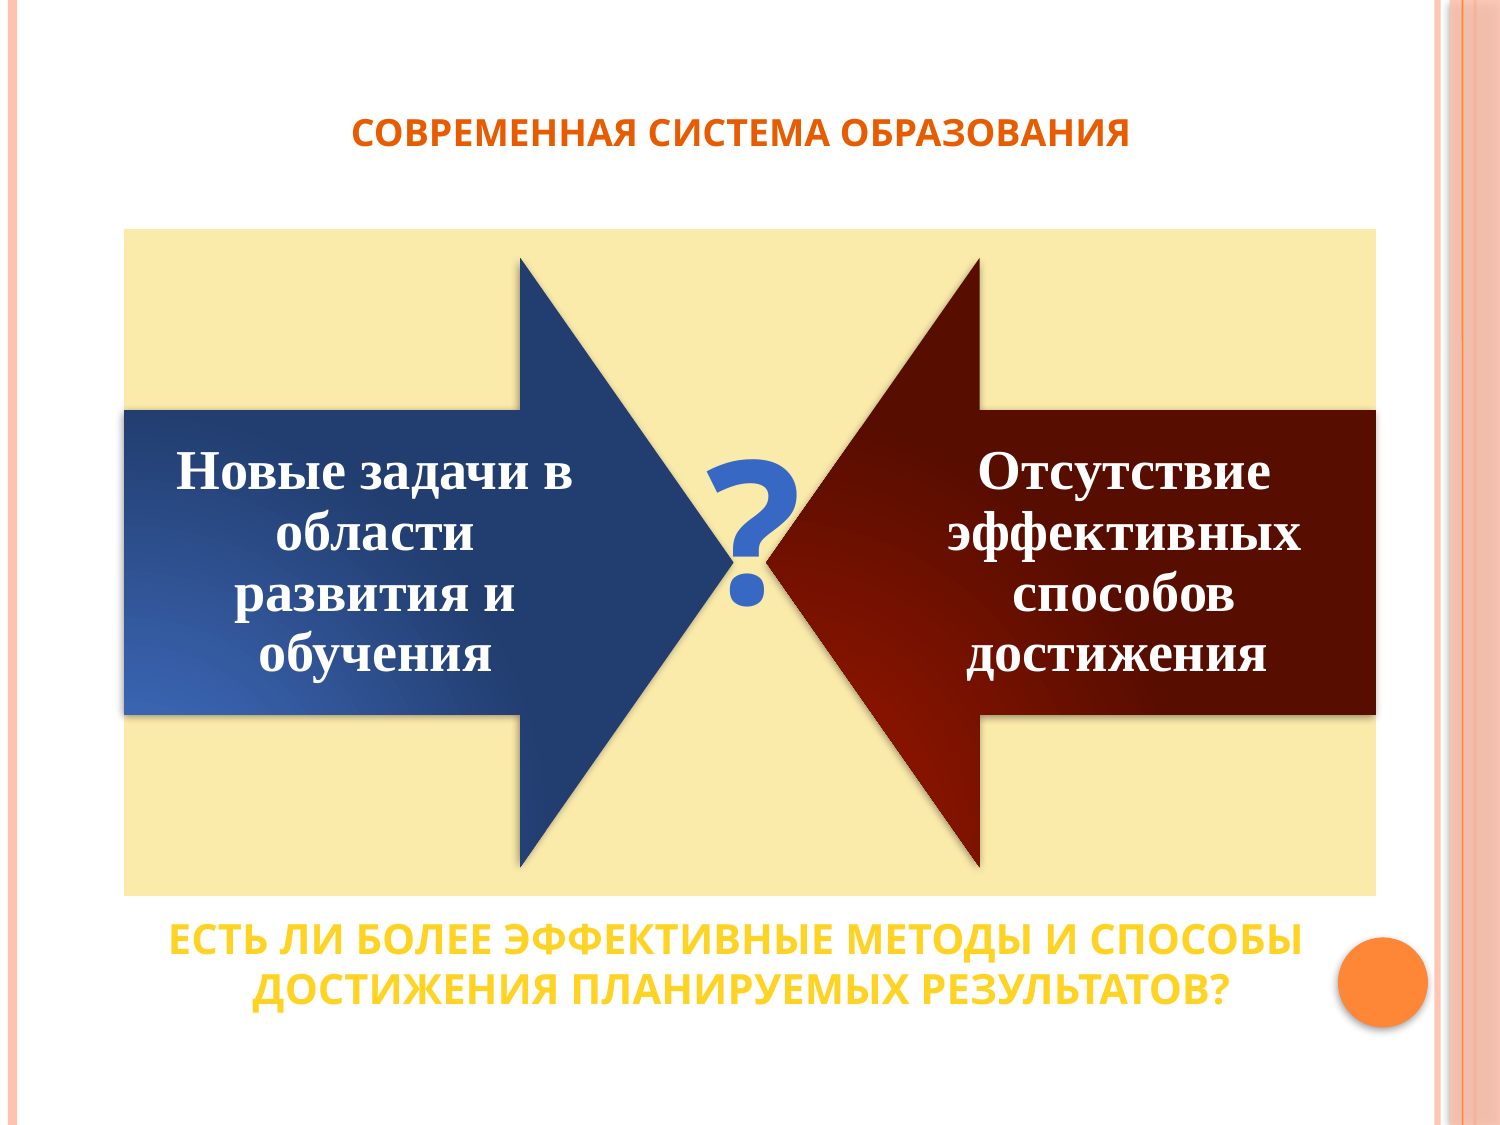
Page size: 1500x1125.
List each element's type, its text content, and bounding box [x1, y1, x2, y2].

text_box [123, 228, 1377, 897]
text_box Есть ли более эффективные методы и способы Достижения планируемых результатов? [152, 907, 1330, 1021]
text_box Современная система образования [335, 101, 1147, 162]
